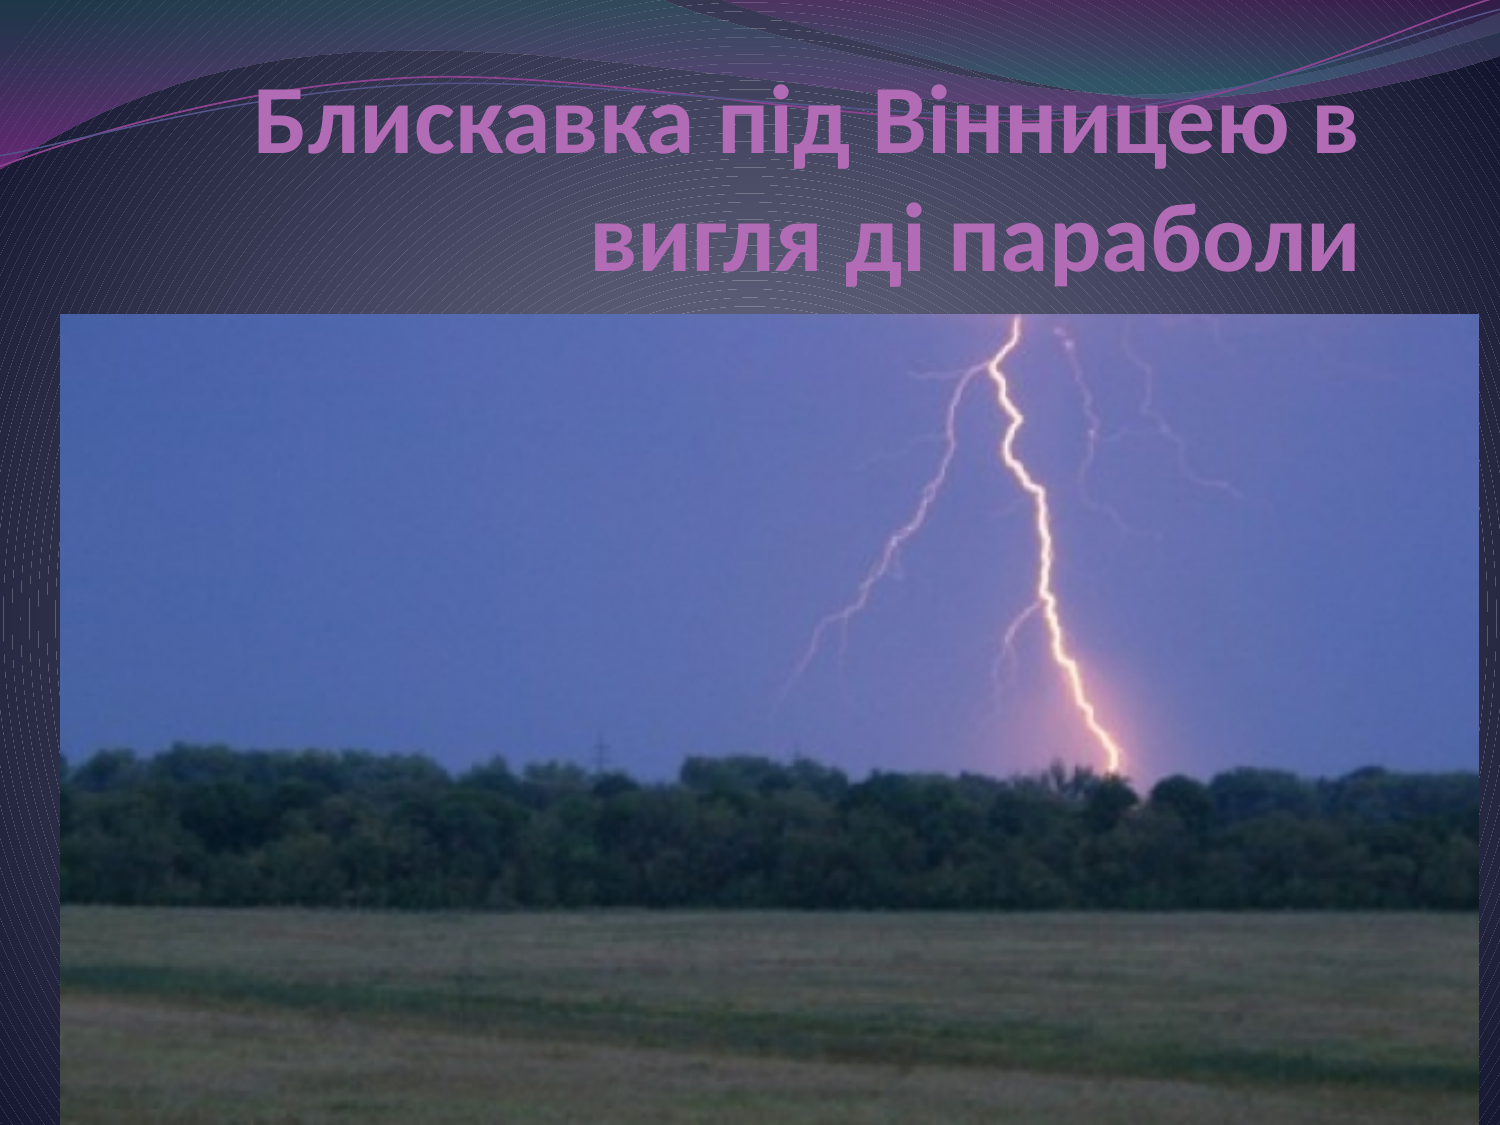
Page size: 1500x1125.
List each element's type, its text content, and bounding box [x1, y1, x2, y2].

picture [59, 314, 1479, 1125]
title Блискавка під Вінницею в вигля ді параболи [76, 54, 1365, 291]
